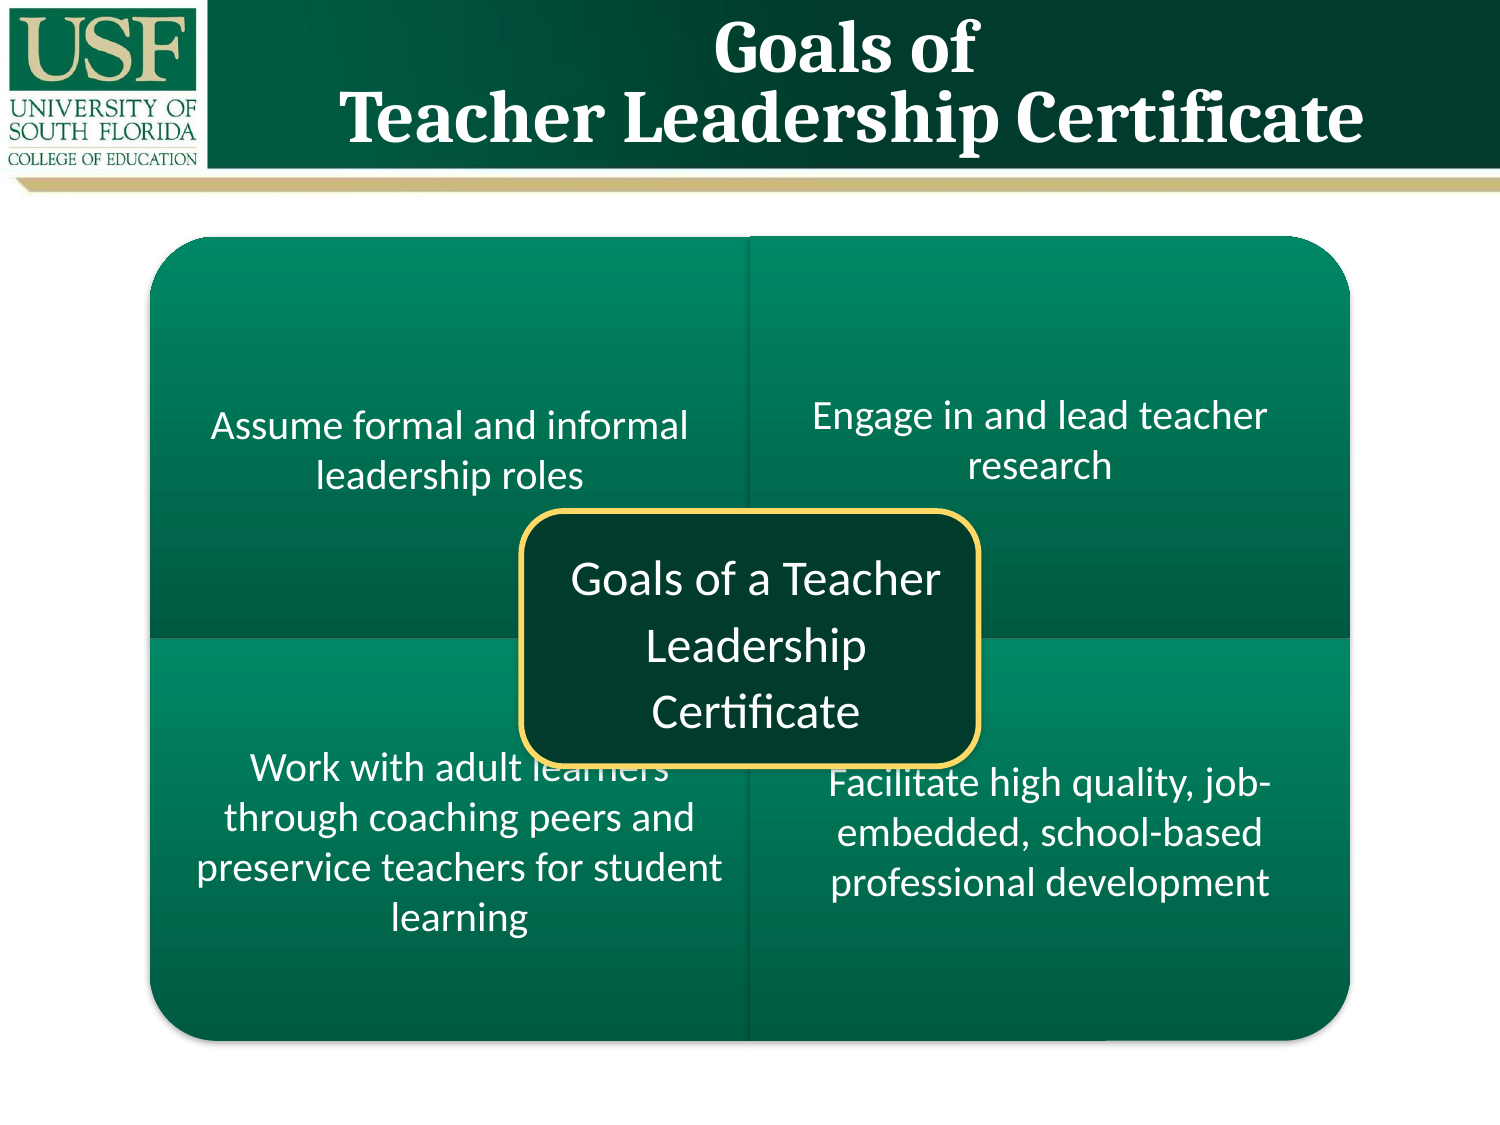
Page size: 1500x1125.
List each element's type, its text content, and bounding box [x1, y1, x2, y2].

title Goals of Teacher Leadership Certificate [206, 0, 1500, 175]
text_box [149, 236, 1351, 1042]
picture [0, 0, 1500, 1125]
